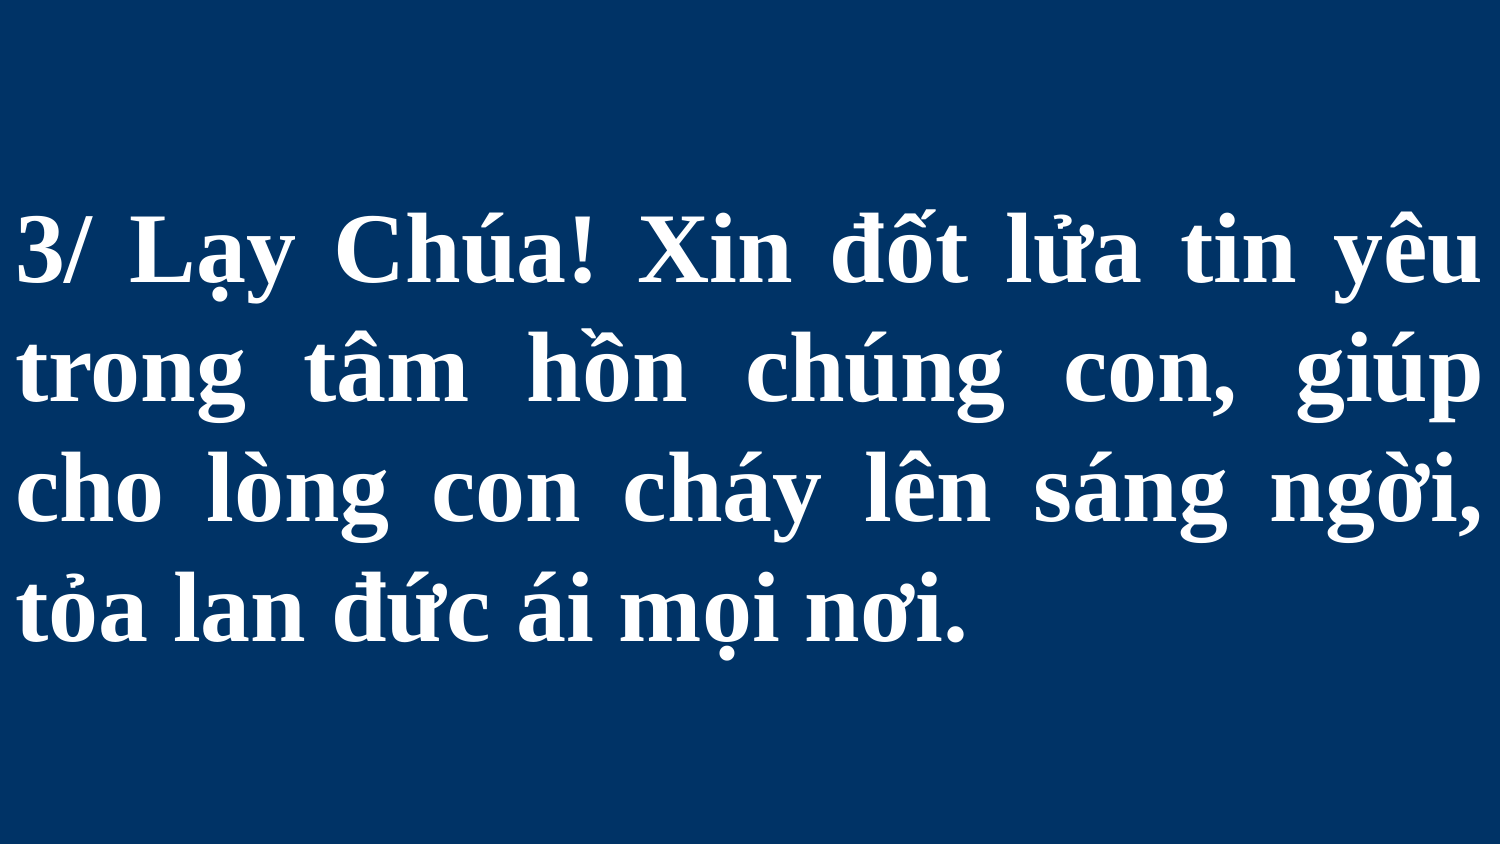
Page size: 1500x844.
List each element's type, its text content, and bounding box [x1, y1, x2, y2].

title 3/ Lạy Chúa! Xin đốt lửa tin yêu trong tâm hồn chúng con, giúp cho lòng con cháy lên sáng ngời, tỏa lan đức ái mọi nơi. [0, 0, 1500, 844]
